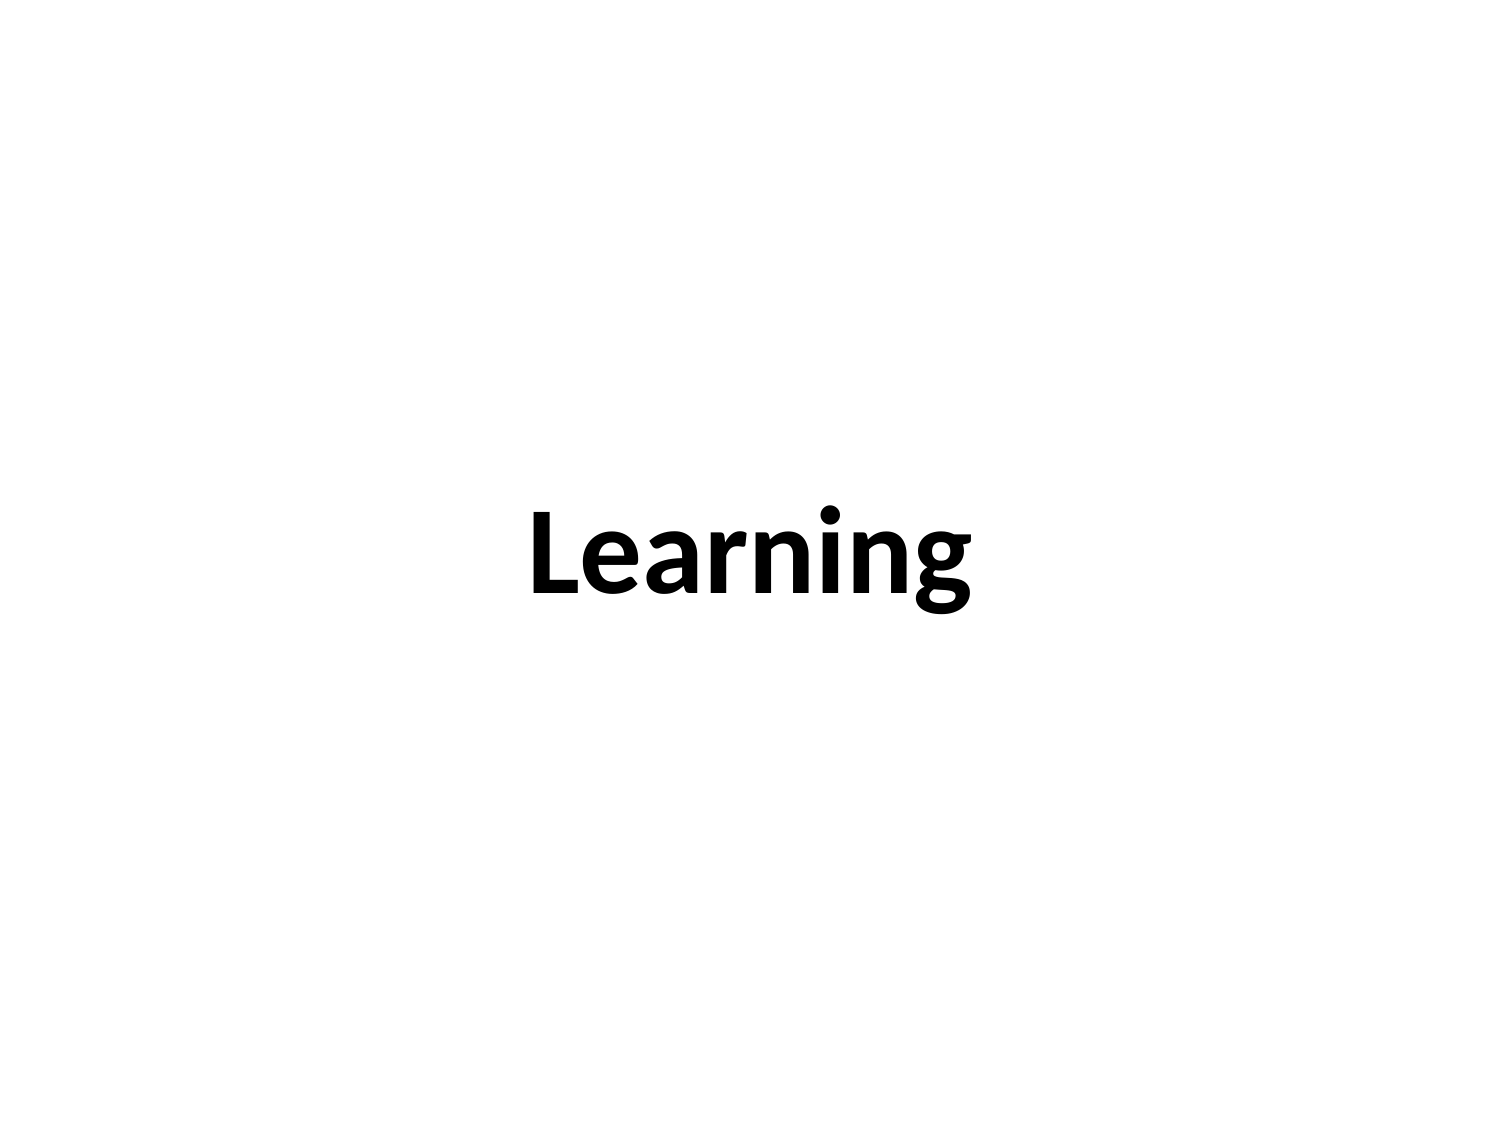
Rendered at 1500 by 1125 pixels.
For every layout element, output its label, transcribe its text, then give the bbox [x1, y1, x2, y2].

list Learning [75, 262, 1425, 1005]
